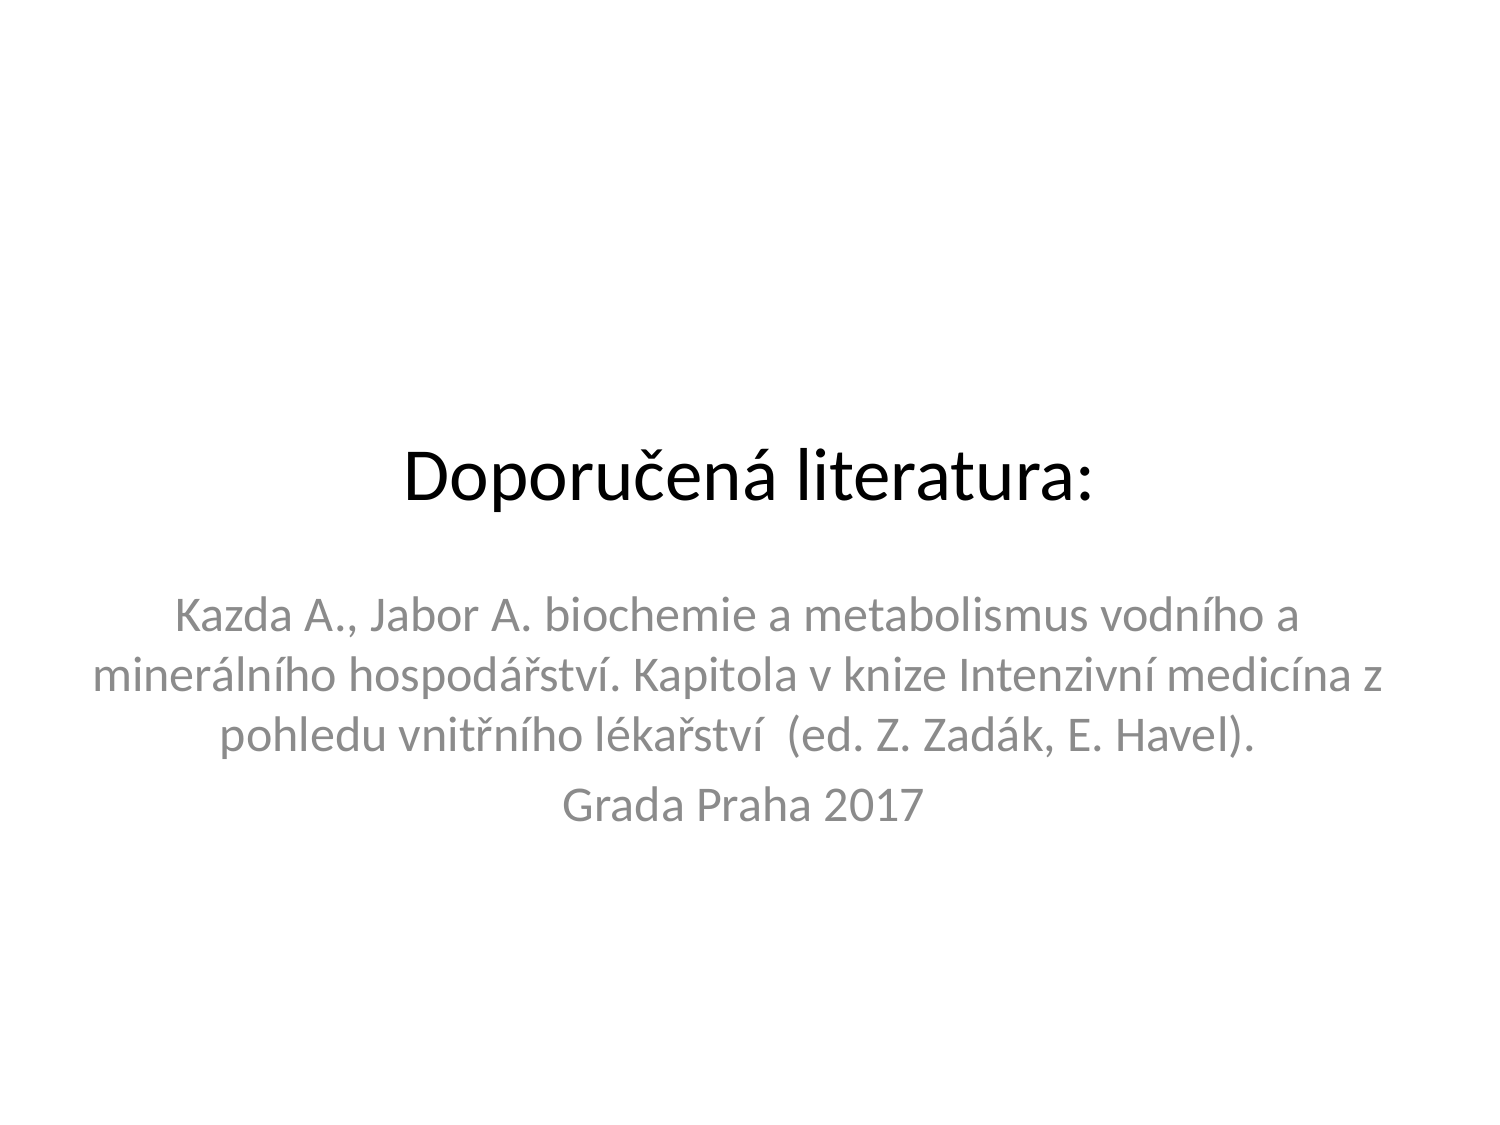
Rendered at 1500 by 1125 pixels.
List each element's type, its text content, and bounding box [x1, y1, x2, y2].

subtitle Kazda A., Jabor A. biochemie a metabolismus vodního a minerálního hospodářství. Kapitola v knize Intenzivní medicína z pohledu vnitřního lékařství (ed. Z. Zadák, E. Havel). Grada Praha 2017 [41, 574, 1436, 929]
title Doporučená literatura: [112, 349, 1388, 574]
